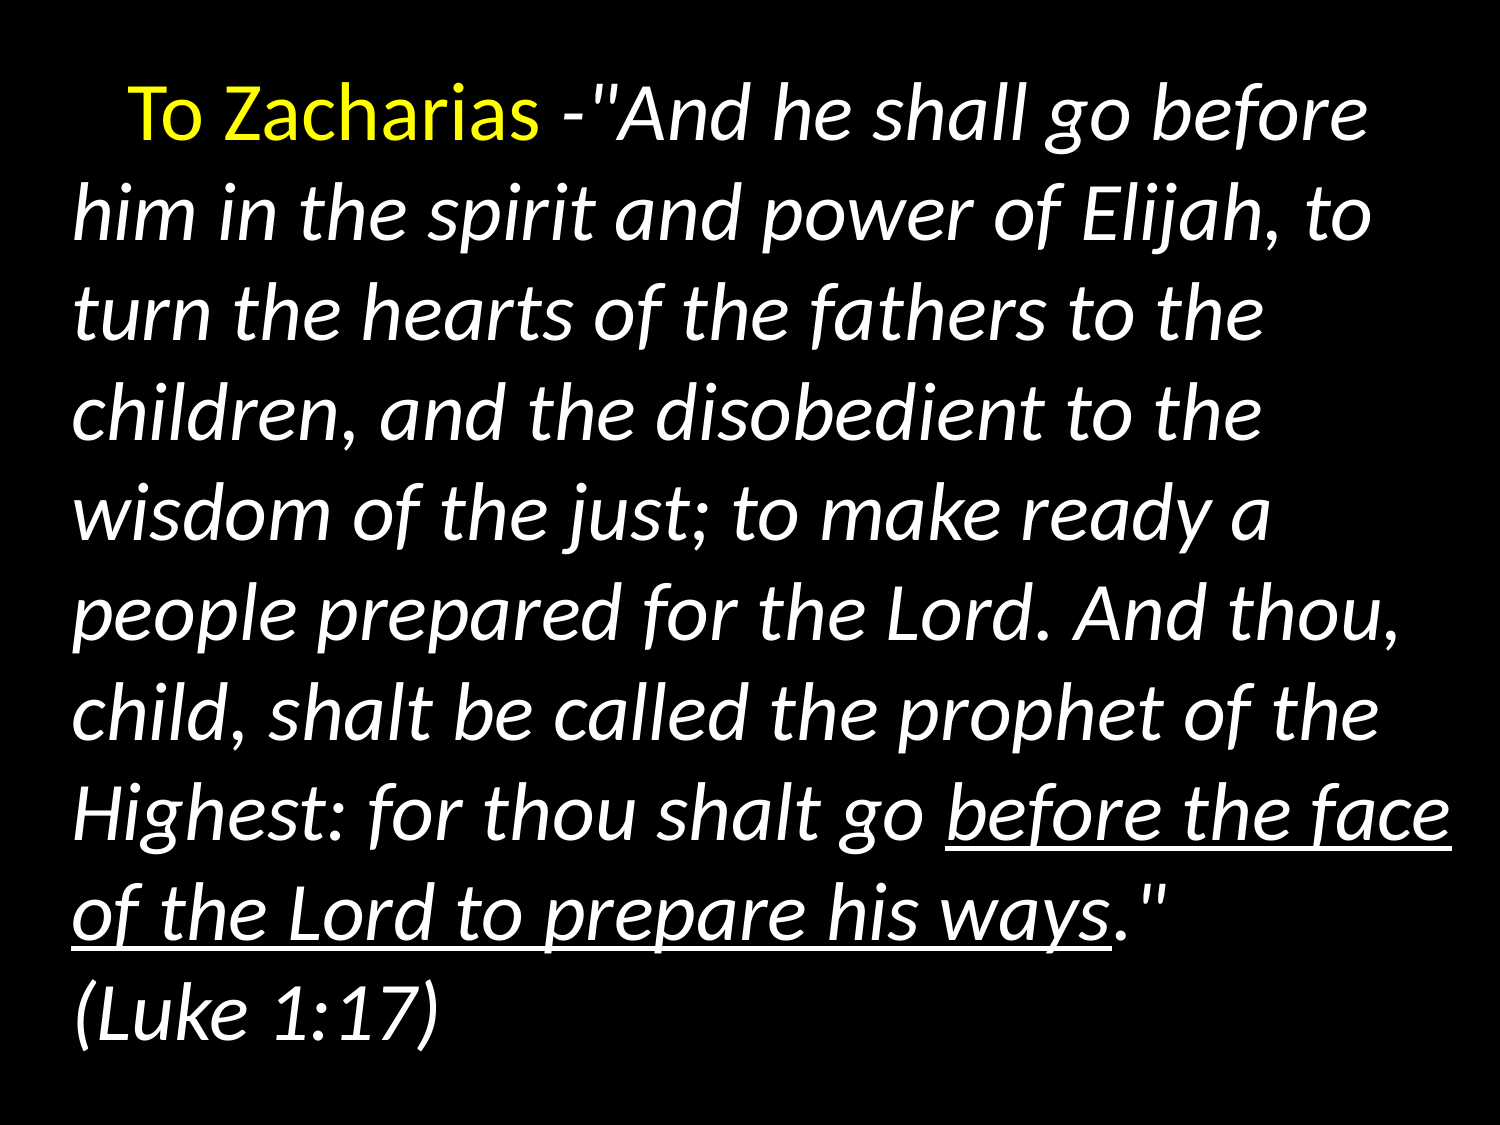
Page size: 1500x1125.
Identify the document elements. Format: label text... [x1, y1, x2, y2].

list To Zacharias -"And he shall go before him in the spirit and power of Elijah, to turn the hearts of the fathers to the children, and the disobedient to the wisdom of the just; to make ready a people prepared for the Lord. And thou, child, shalt be called the prophet of the Highest: for thou shalt go before the face of the Lord to prepare his ways." (Luke 1:17) [0, 50, 1500, 1125]
